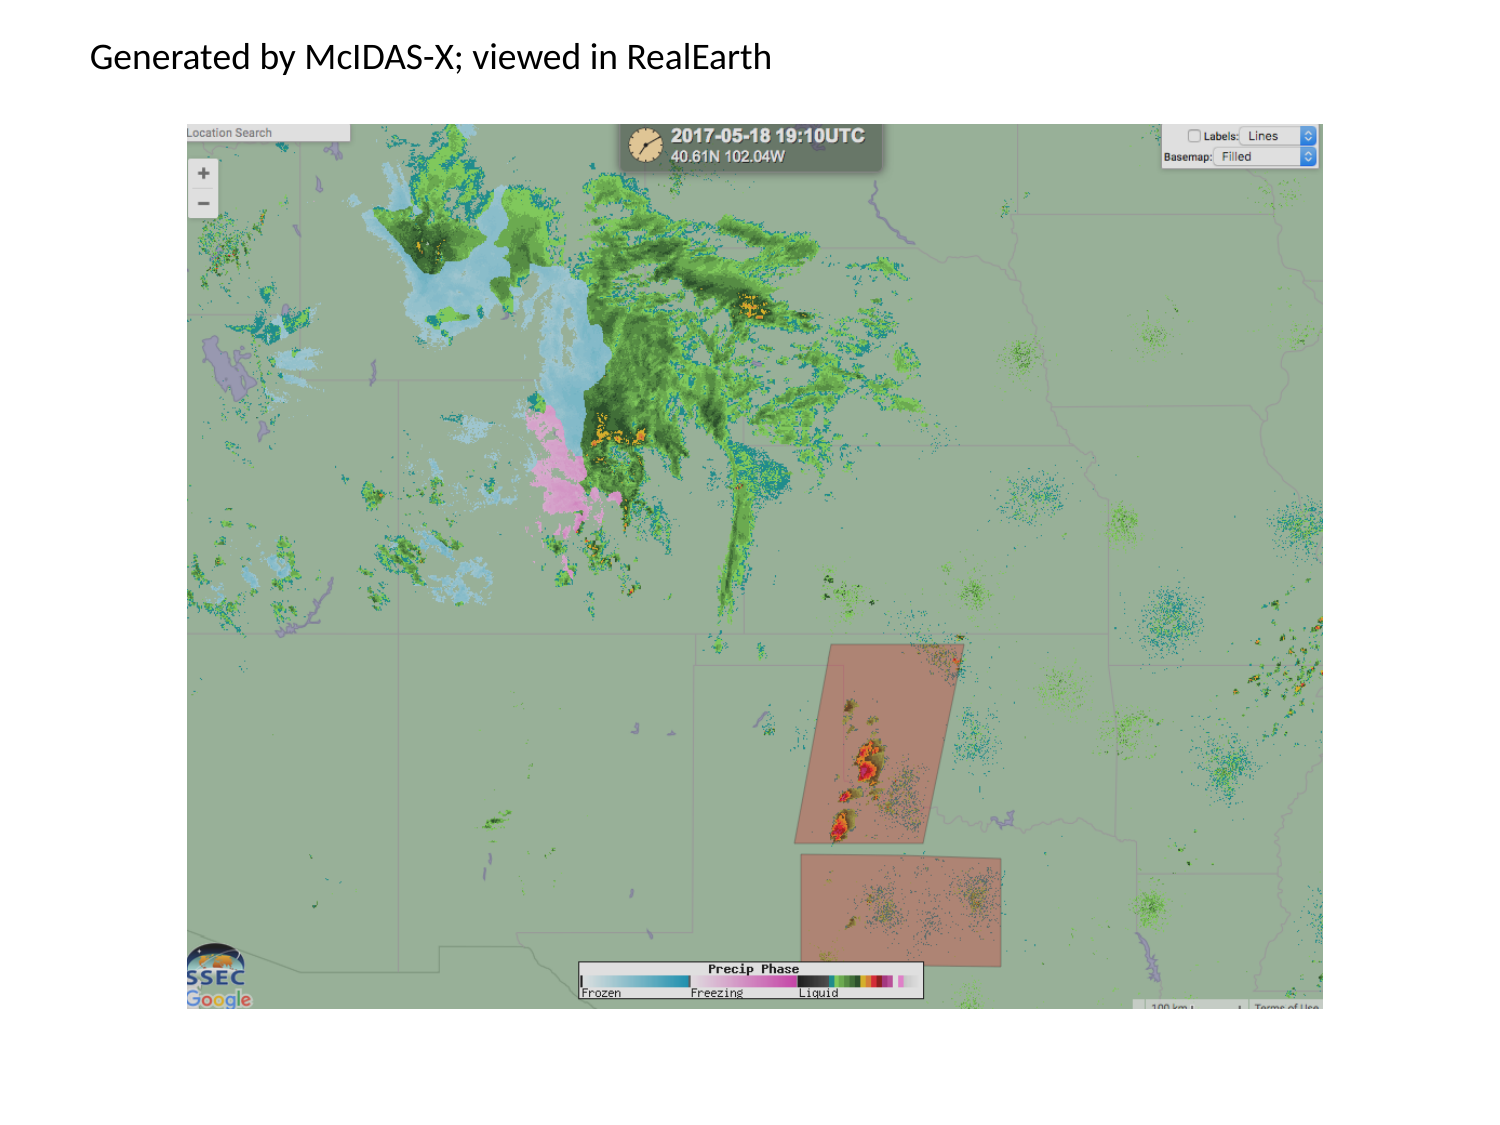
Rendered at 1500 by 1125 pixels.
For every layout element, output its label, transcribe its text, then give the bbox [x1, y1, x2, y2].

text_box Generated by McIDAS-X; viewed in RealEarth [74, 24, 1275, 85]
picture [187, 124, 1323, 1009]
